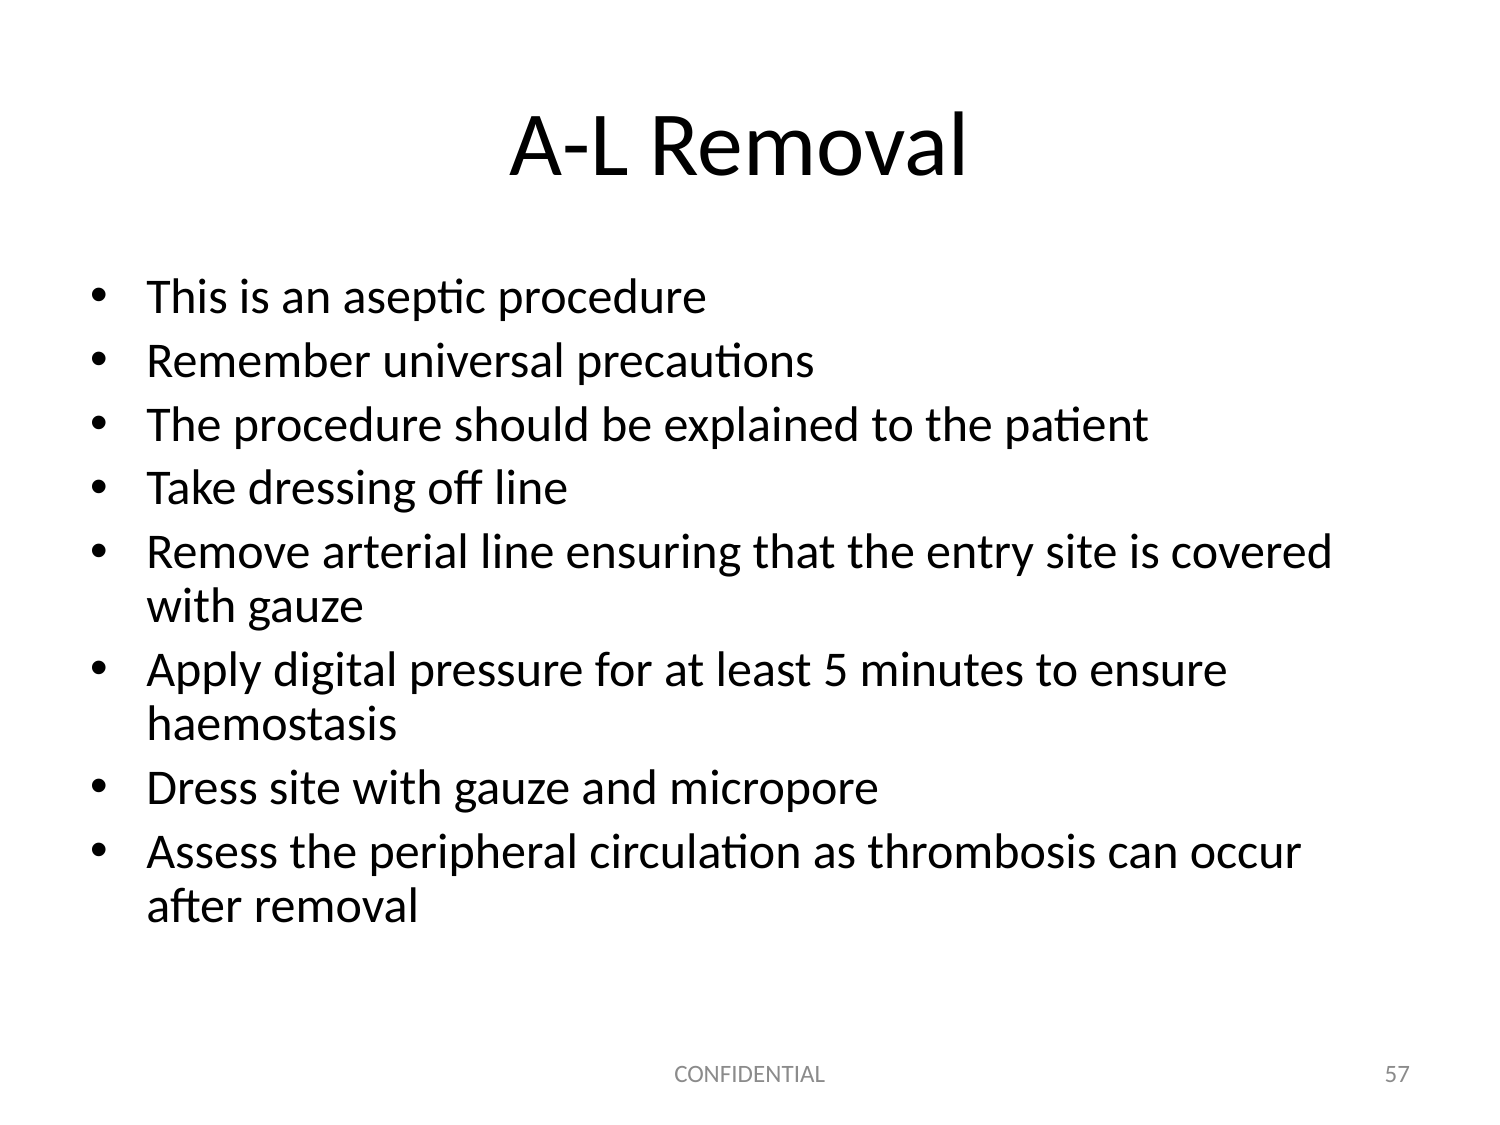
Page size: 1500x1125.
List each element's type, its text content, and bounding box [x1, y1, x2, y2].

footer CONFIDENTIAL [512, 1042, 988, 1103]
title A-L Removal [75, 45, 1425, 233]
list This is an aseptic procedure Remember universal precautions The procedure should be explained to the patient Take dressing off line Remove arterial line ensuring that the entry site is covered with gauze Apply digital pressure for at least 5 minutes to ensure haemostasis Dress site with gauze and micropore Assess the peripheral circulation as thrombosis can occur after removal [75, 262, 1425, 1005]
slide_number 57 [1074, 1042, 1425, 1103]
